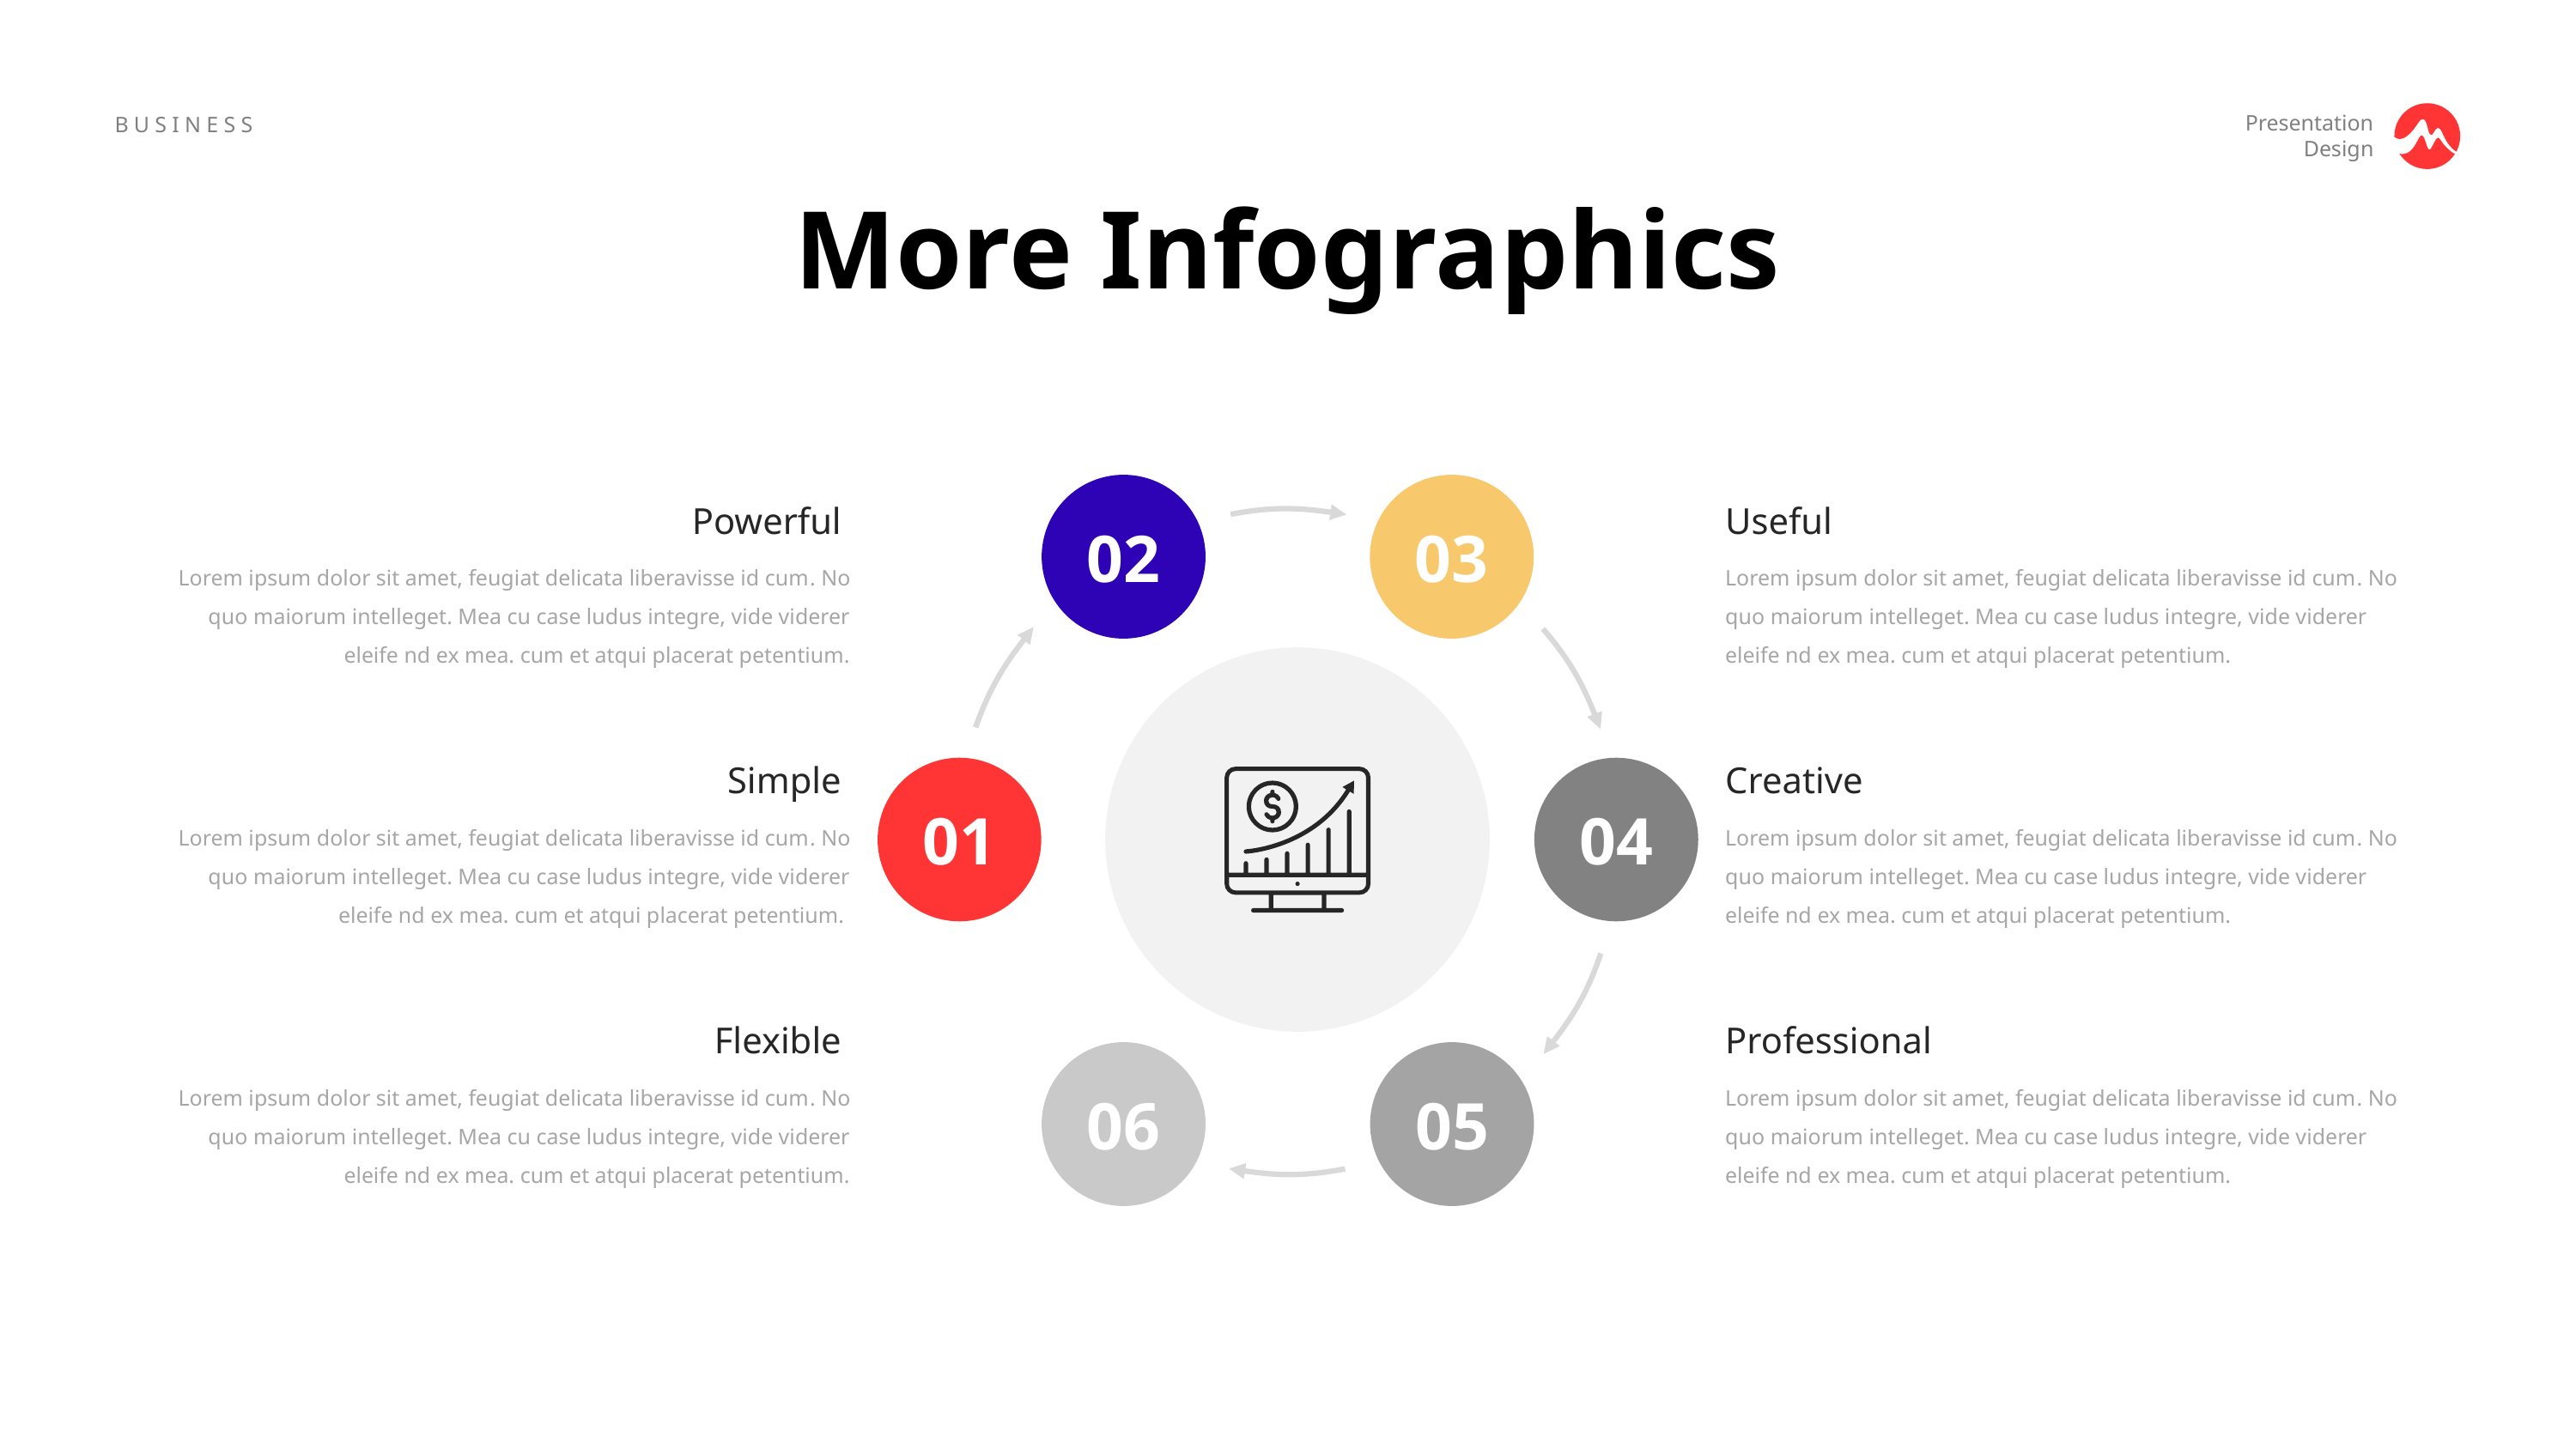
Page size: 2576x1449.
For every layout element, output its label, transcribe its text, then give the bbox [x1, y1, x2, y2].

text_box More Infographics [567, 176, 2009, 331]
text_box Flexible Lorem ipsum dolor sit amet, feugiat delicata liberavisse id cum. No quo maiorum intelleget. Mea cu case ludus integre, vide viderer eleife nd ex mea. cum et atqui placerat petentium. [164, 1011, 864, 1194]
text_box Powerful Lorem ipsum dolor sit amet, feugiat delicata liberavisse id cum. No quo maiorum intelleget. Mea cu case ludus integre, vide viderer eleife nd ex mea. cum et atqui placerat petentium. [164, 492, 864, 674]
text_box Creative Lorem ipsum dolor sit amet, feugiat delicata liberavisse id cum. No quo maiorum intelleget. Mea cu case ludus integre, vide viderer eleife nd ex mea. cum et atqui placerat petentium. [1712, 751, 2411, 934]
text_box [878, 474, 1698, 1206]
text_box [1224, 767, 1371, 913]
text_box Professional Lorem ipsum dolor sit amet, feugiat delicata liberavisse id cum. No quo maiorum intelleget. Mea cu case ludus integre, vide viderer eleife nd ex mea. cum et atqui placerat petentium. [1712, 1011, 2411, 1194]
text_box Useful Lorem ipsum dolor sit amet, feugiat delicata liberavisse id cum. No quo maiorum intelleget. Mea cu case ludus integre, vide viderer eleife nd ex mea. cum et atqui placerat petentium. [1712, 492, 2411, 674]
text_box Simple Lorem ipsum dolor sit amet, feugiat delicata liberavisse id cum. No quo maiorum intelleget. Mea cu case ludus integre, vide viderer eleife nd ex mea. cum et atqui placerat petentium. [164, 751, 864, 934]
